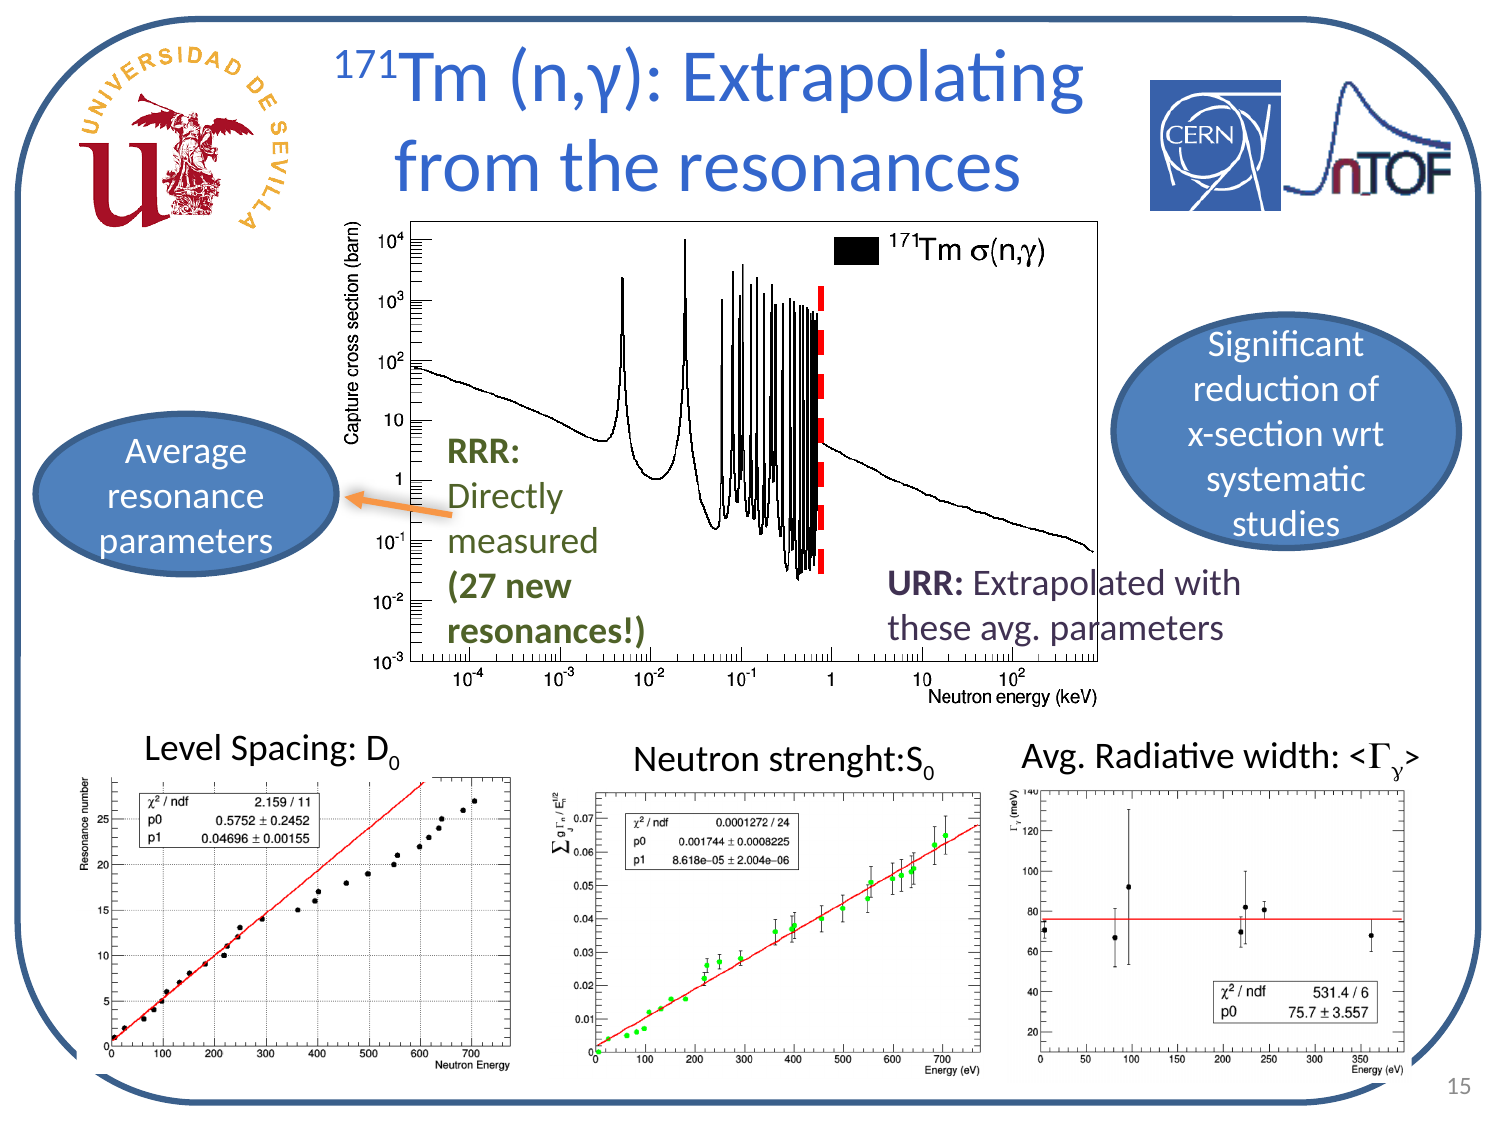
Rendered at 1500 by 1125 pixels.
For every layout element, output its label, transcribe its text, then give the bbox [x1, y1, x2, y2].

picture [552, 791, 982, 1077]
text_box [346, 499, 451, 514]
picture [1150, 77, 1456, 211]
picture [79, 776, 512, 1072]
text_box Significant reduction of x-section wrt systematic studies [1117, 311, 1463, 552]
text_box [1140, 24, 1456, 77]
slide_number 15 [1414, 1059, 1500, 1112]
text_box URR: Extrapolated with these avg. parameters [1117, 550, 1298, 656]
picture [1436, 77, 1456, 104]
text_box [50, 24, 277, 77]
picture [336, 211, 1106, 709]
text_box 171Tm (n,γ): Extrapolating from the resonances [277, 19, 1140, 214]
text_box Average resonance parameters [32, 410, 325, 578]
text_box Neutron strenght:S0 [608, 726, 960, 777]
picture [79, 77, 289, 243]
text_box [984, 725, 1458, 1082]
text_box Level Spacing: D0 [112, 715, 433, 763]
